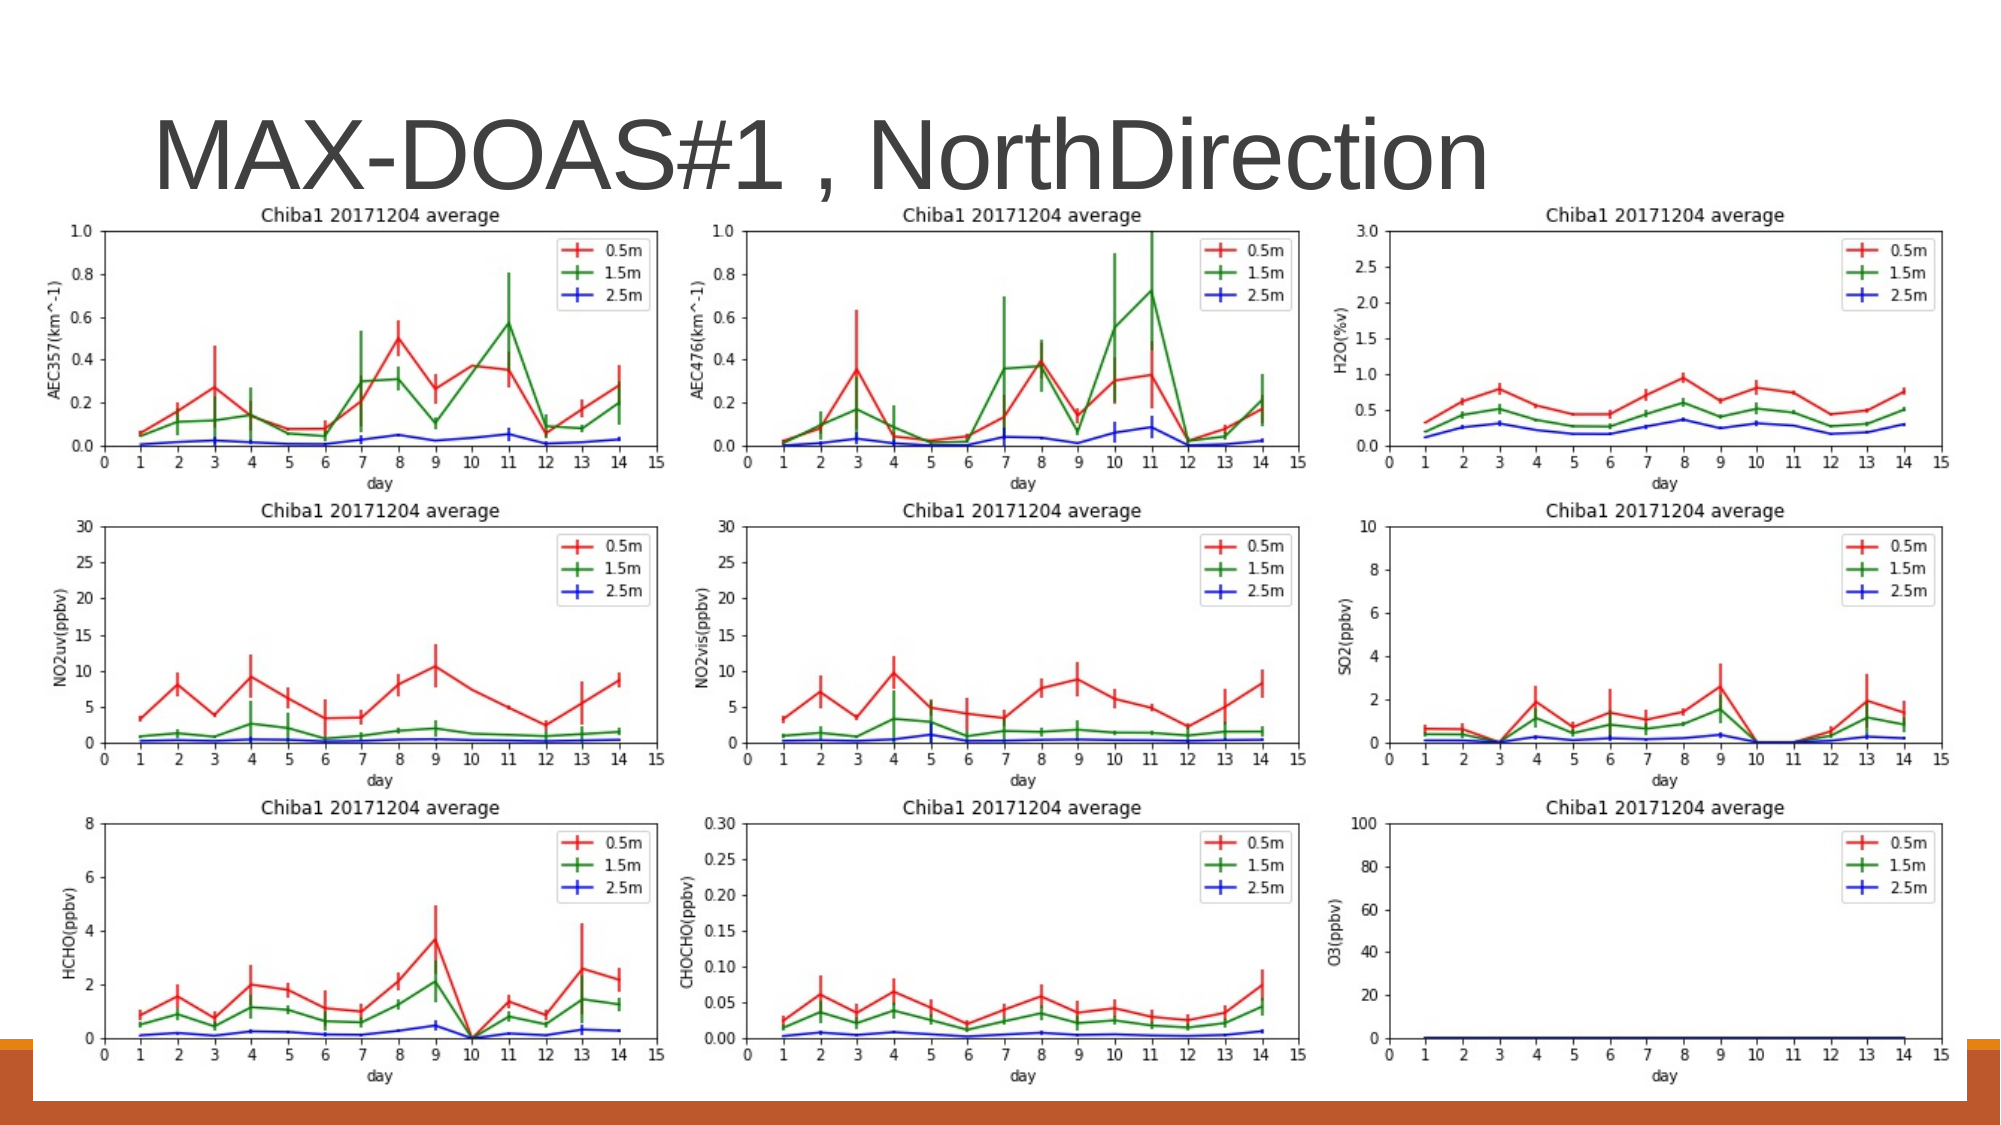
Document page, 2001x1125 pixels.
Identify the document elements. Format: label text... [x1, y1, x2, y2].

picture [33, 133, 1967, 1101]
title MAX-DOAS#1 , NorthDirection [137, 0, 1863, 130]
